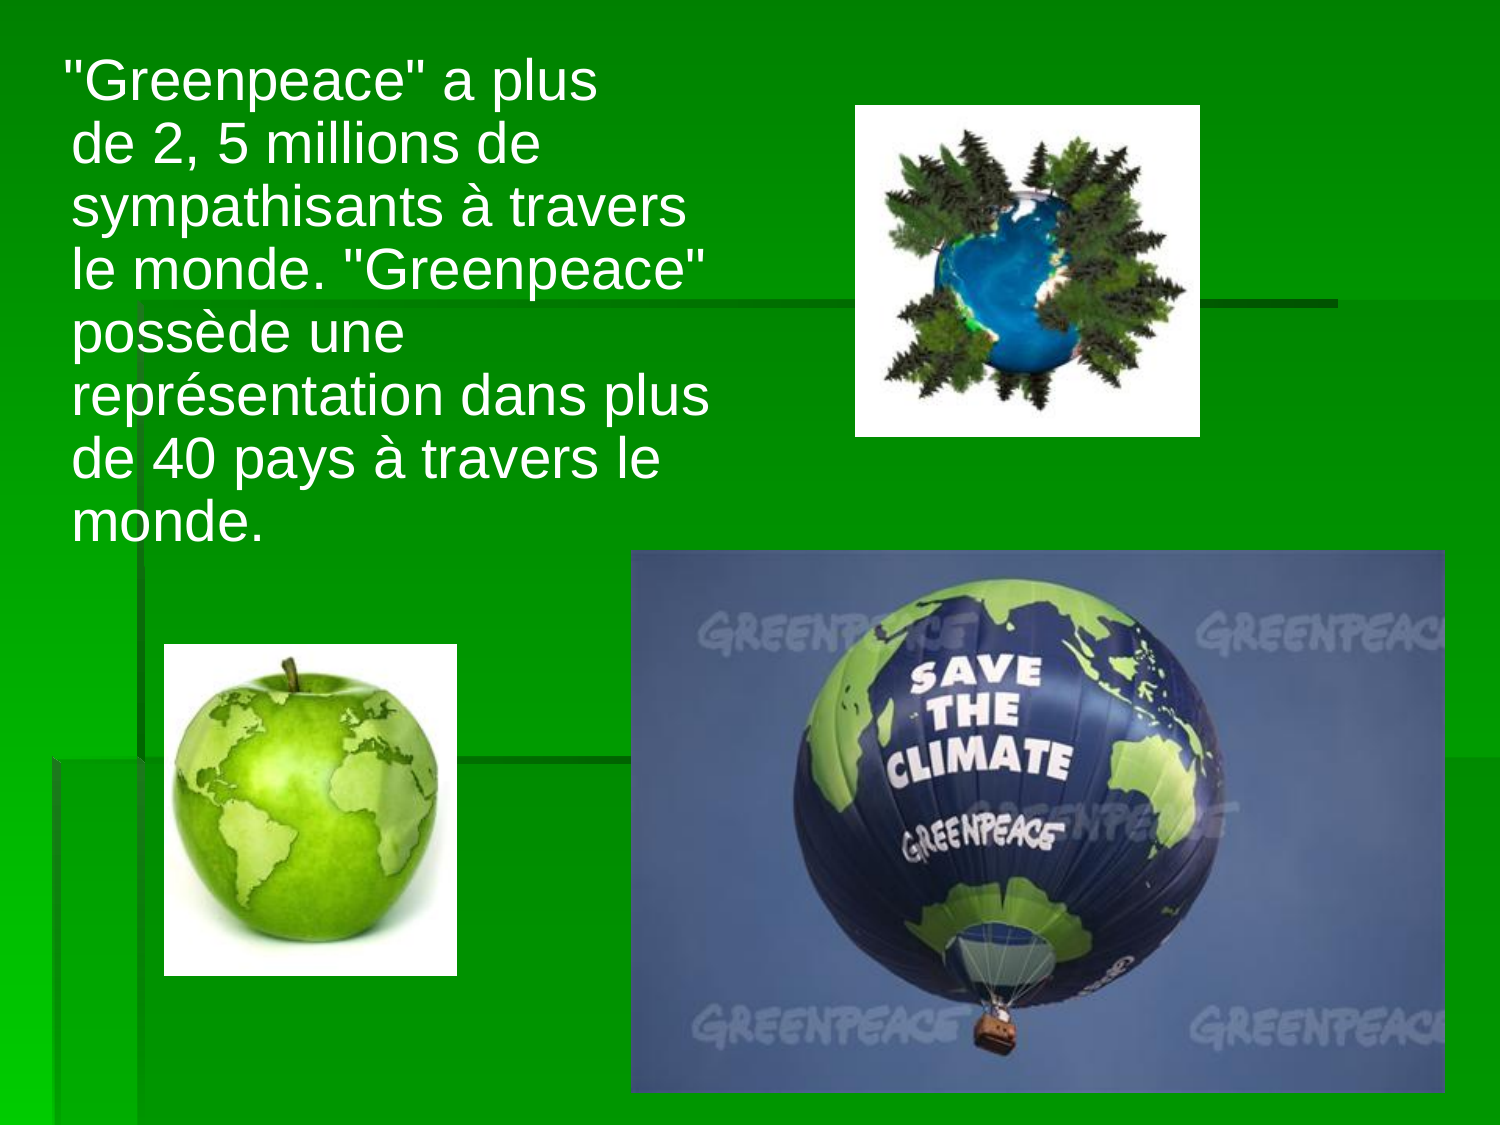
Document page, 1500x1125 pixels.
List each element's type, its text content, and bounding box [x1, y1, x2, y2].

picture [631, 550, 1445, 1094]
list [855, 105, 1201, 437]
list "Greenpeace" a plus de 2, 5 millions de sympathisants à travers le monde. "Greenpeace" possède une représentation dans plus de 40 pays à travers le monde. [0, 42, 745, 610]
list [163, 644, 458, 976]
